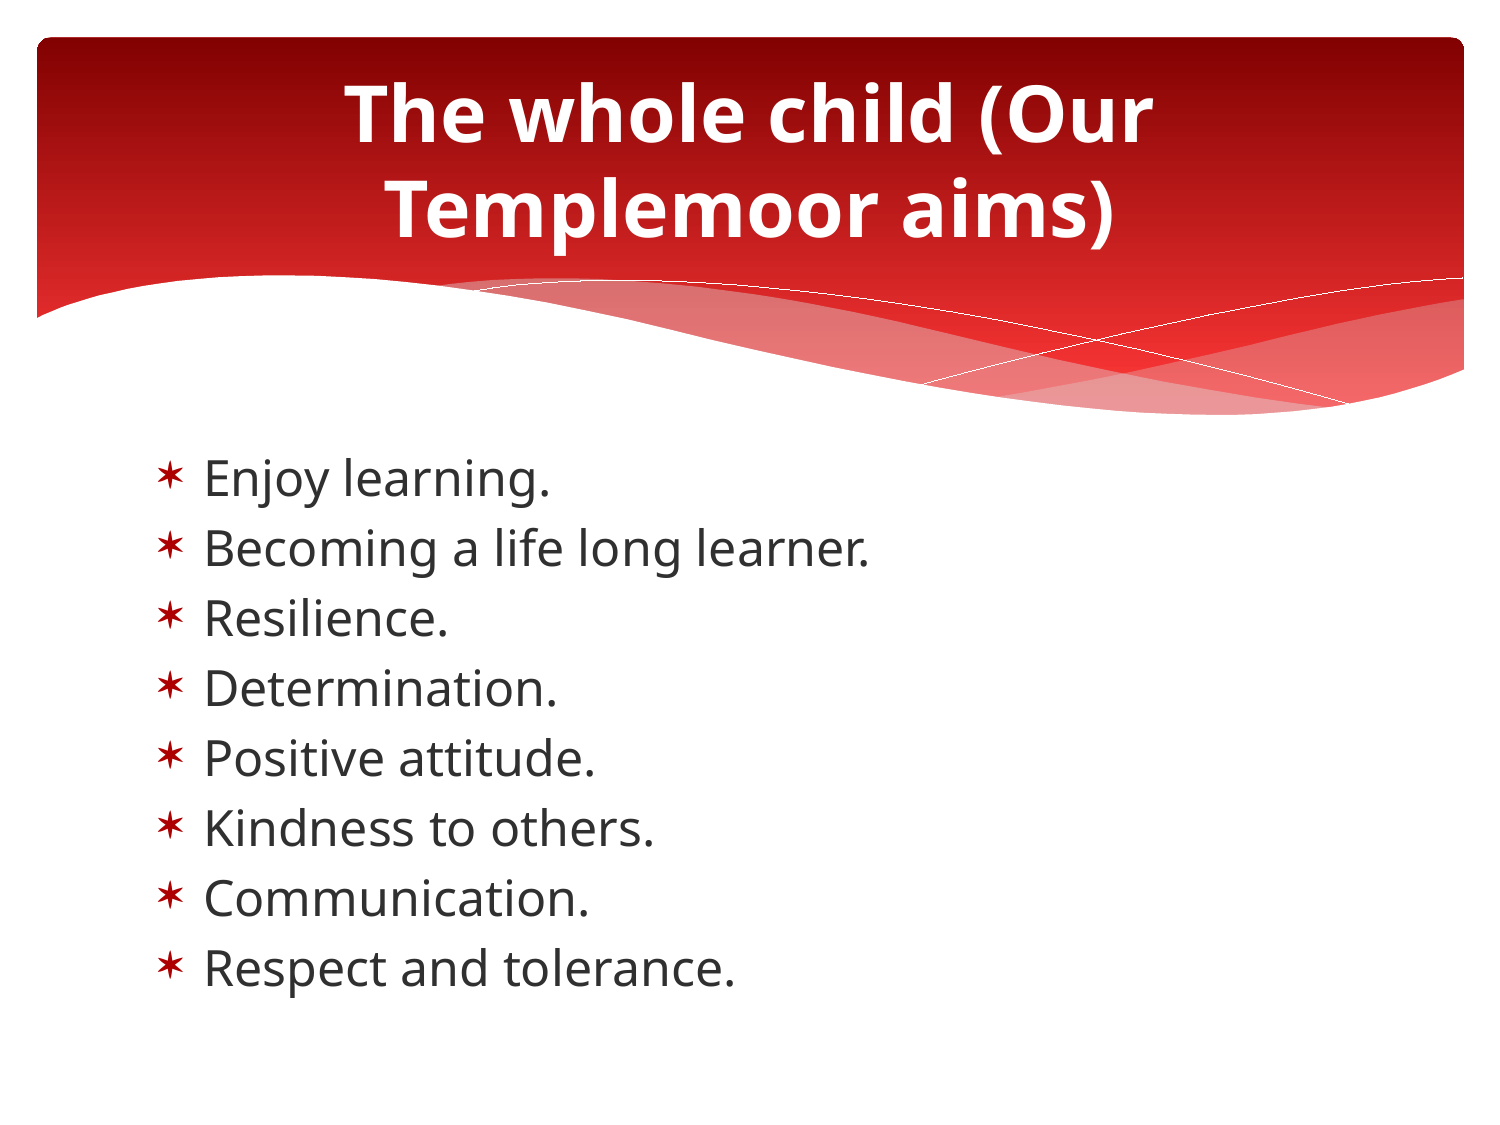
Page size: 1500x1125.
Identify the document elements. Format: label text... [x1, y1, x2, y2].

title The whole child (Our Templemoor aims) [75, 55, 1425, 261]
list Enjoy learning. Becoming a life long learner. Resilience. Determination. Positive attitude. Kindness to others. Communication. Respect and tolerance. [143, 438, 1359, 1005]
